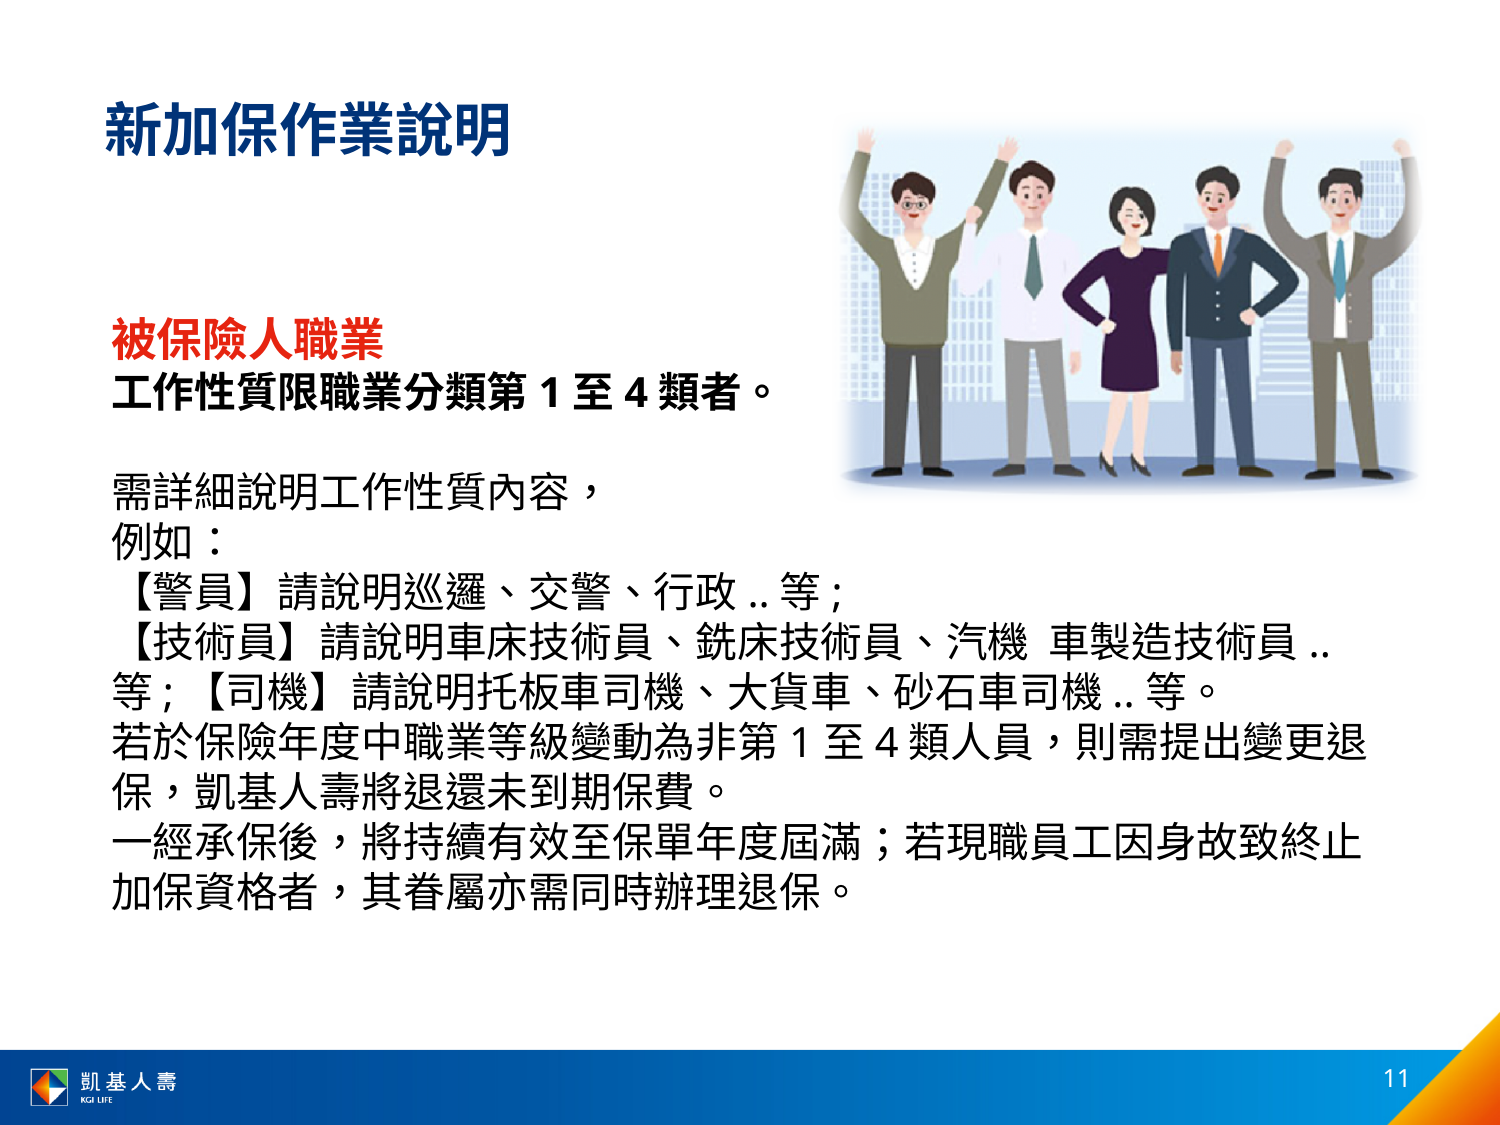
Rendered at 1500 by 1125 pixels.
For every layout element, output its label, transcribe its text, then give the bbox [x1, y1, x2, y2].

list 新加保作業說明 [89, 85, 1130, 171]
text_box 被保險人職業 工作性質限職業分類第1至4類者。 需詳細說明工作性質內容， 例如： 【警員】請說明巡邏、交警、行政..等; 【技術員】請說明車床技術員、銑床技術員、汽機 車製造技術員..等;【司機】請說明托板車司機、大貨車、砂石車司機..等。 若於保險年度中職業等級變動為非第1至4類人員，則需提出變更退保，凱基人壽將退還未到期保費。 一經承保後，將持續有效至保單年度屆滿；若現職員工因身故致終止加保資格者，其眷屬亦需同時辦理退保。 [96, 276, 1397, 974]
slide_number 11 [1353, 1058, 1441, 1101]
picture [0, 0, 1500, 1125]
